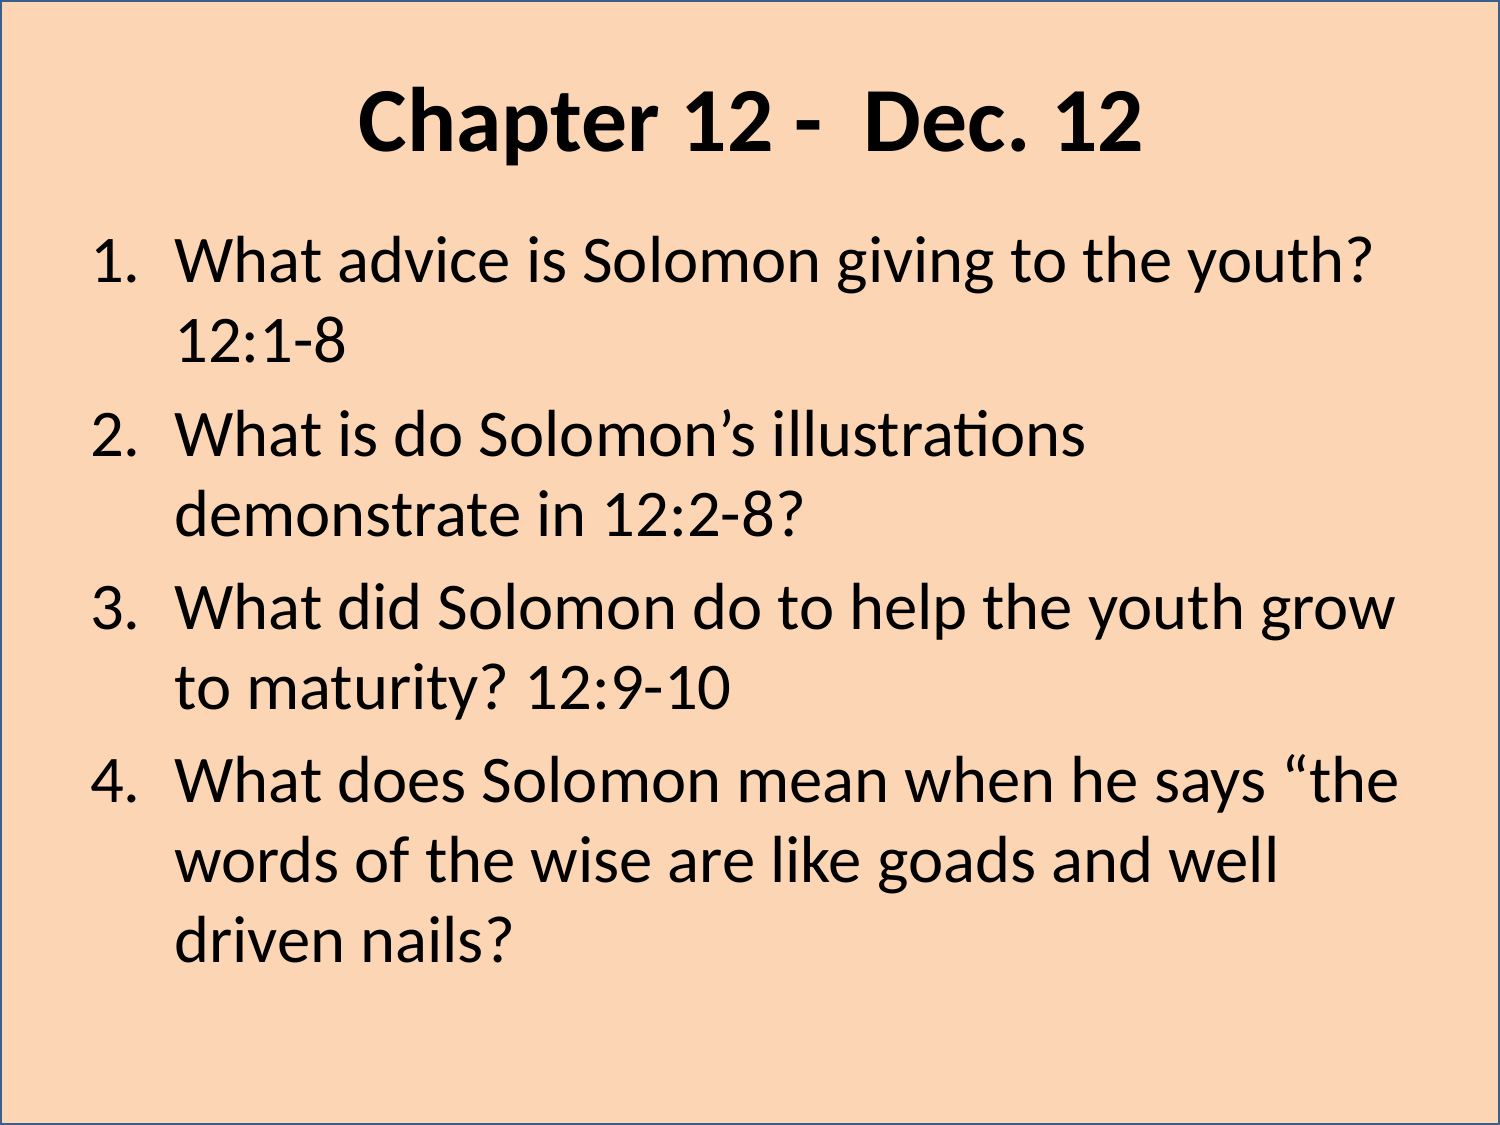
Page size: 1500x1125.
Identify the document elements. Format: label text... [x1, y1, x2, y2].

text_box [0, 0, 1500, 1125]
title Chapter 12 - Dec. 12 [87, 21, 1438, 208]
list What advice is Solomon giving to the youth? 12:1-8 What is do Solomon’s illustrations demonstrate in 12:2-8? What did Solomon do to help the youth grow to maturity? 12:9-10 What does Solomon mean when he says “the words of the wise are like goads and well driven nails? [75, 208, 1450, 1100]
